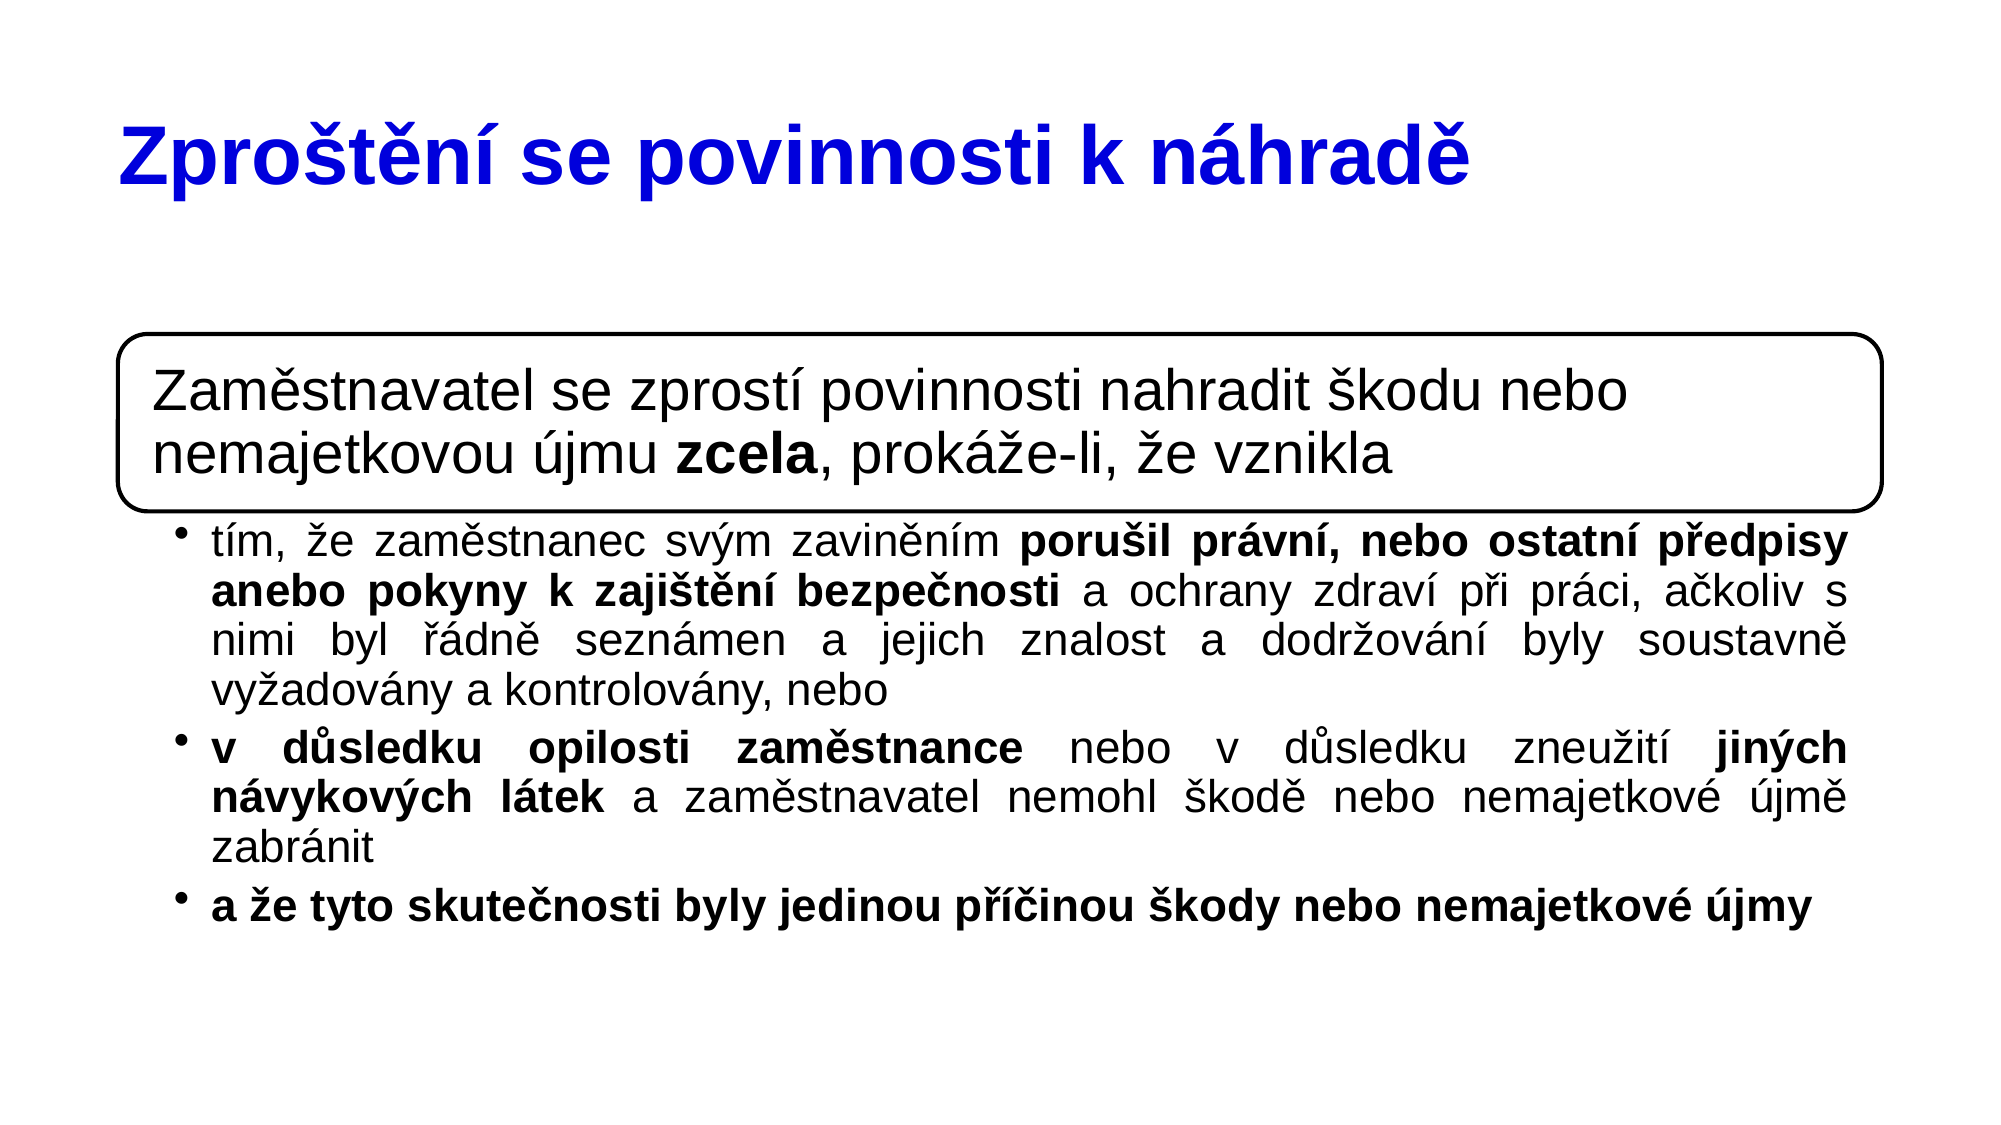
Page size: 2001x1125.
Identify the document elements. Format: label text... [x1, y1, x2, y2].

title Zproštění se povinnosti k náhradě [118, 118, 1883, 193]
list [117, 306, 1883, 957]
